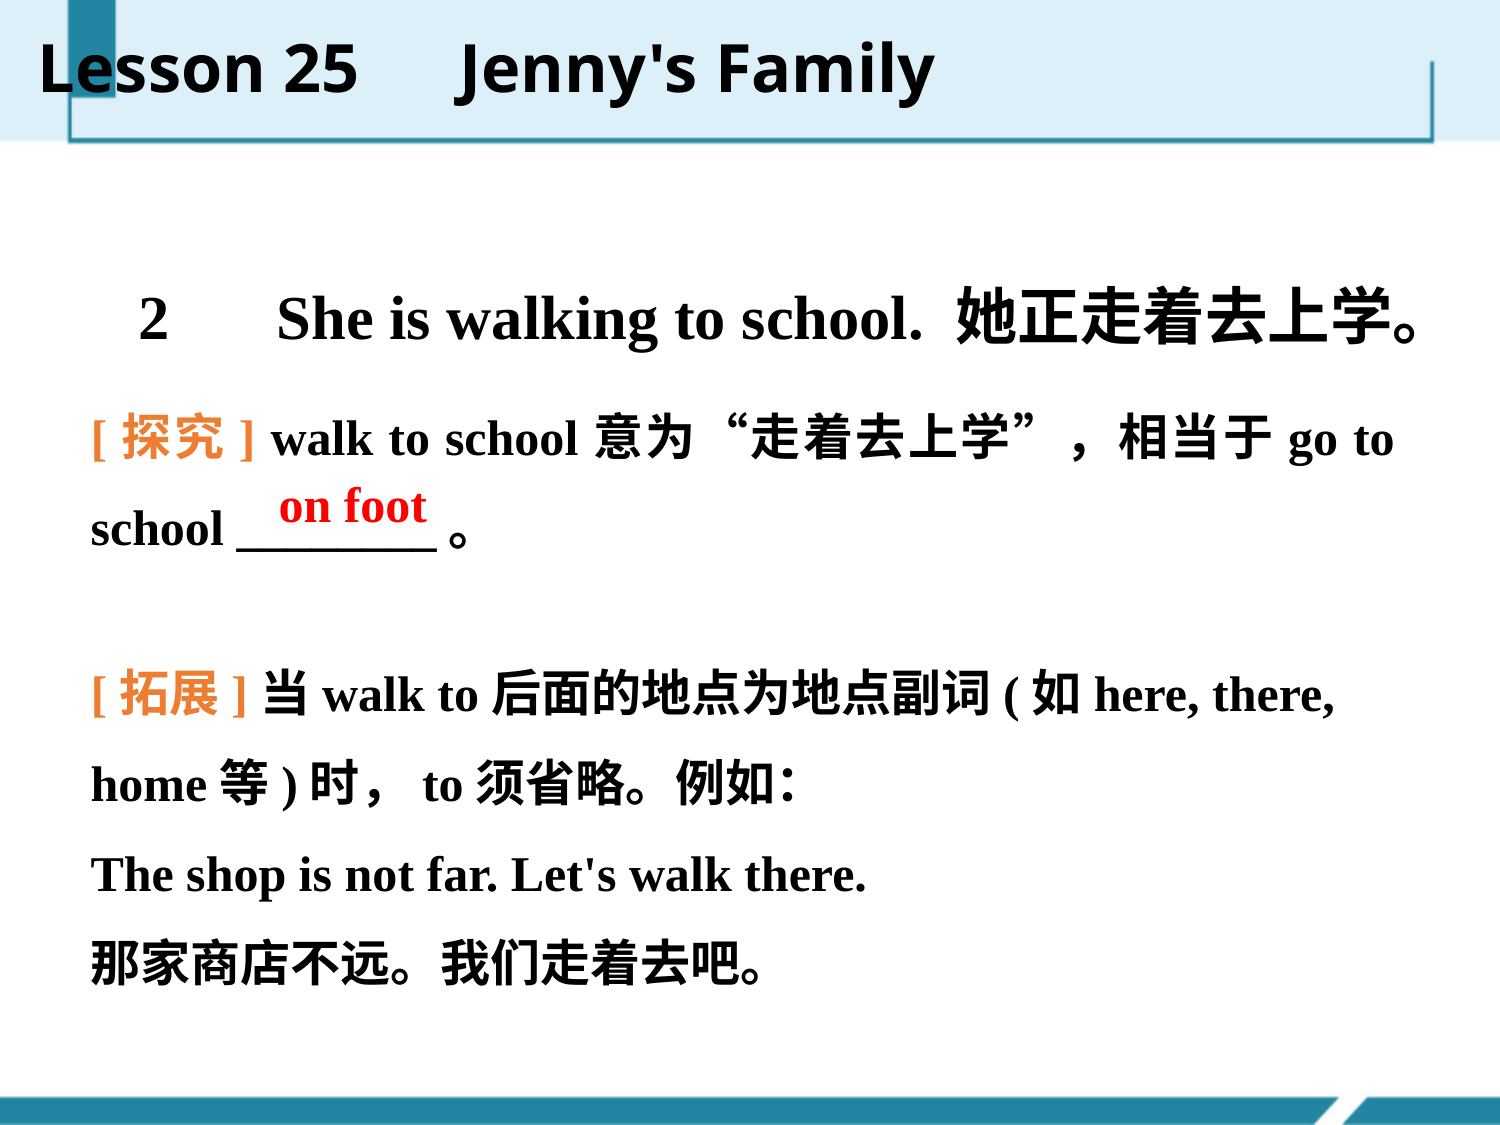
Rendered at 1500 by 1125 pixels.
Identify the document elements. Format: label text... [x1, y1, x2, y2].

text_box [拓展]当walk to后面的地点为地点副词(如here, there, home等)时，to须省略。例如： The shop is not far. Let's walk there. 那家商店不远。我们走着去吧。 [75, 624, 1410, 1000]
text_box Lesson 25 Jenny's Family [23, 18, 951, 114]
picture [0, 0, 1500, 1125]
text_box [探究] walk to school意为“走着去上学”，相当于go to school ________。 [75, 367, 1410, 563]
text_box on foot [263, 464, 443, 540]
text_box 2 She is walking to school. 她正走着去上学。 [46, 232, 1466, 360]
